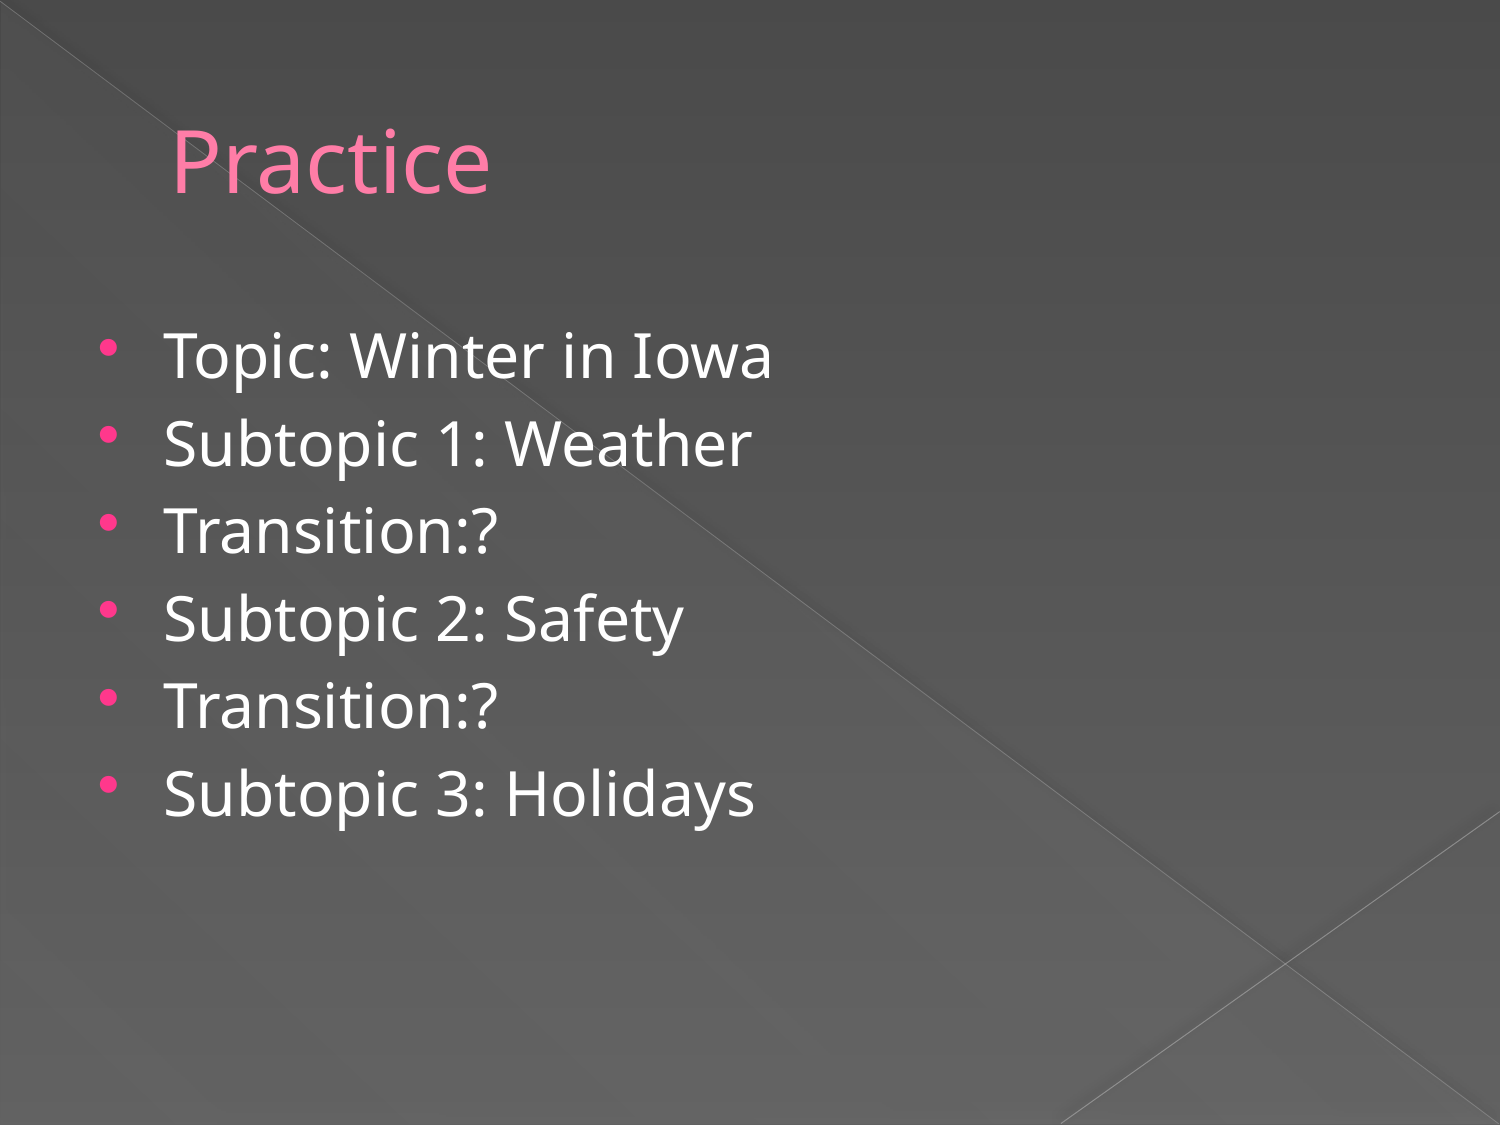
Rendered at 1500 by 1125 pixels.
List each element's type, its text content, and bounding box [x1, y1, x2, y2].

title Practice [75, 43, 1425, 274]
list Topic: Winter in Iowa Subtopic 1: Weather Transition:? Subtopic 2: Safety Transition:? Subtopic 3: Holidays [75, 308, 1425, 1059]
